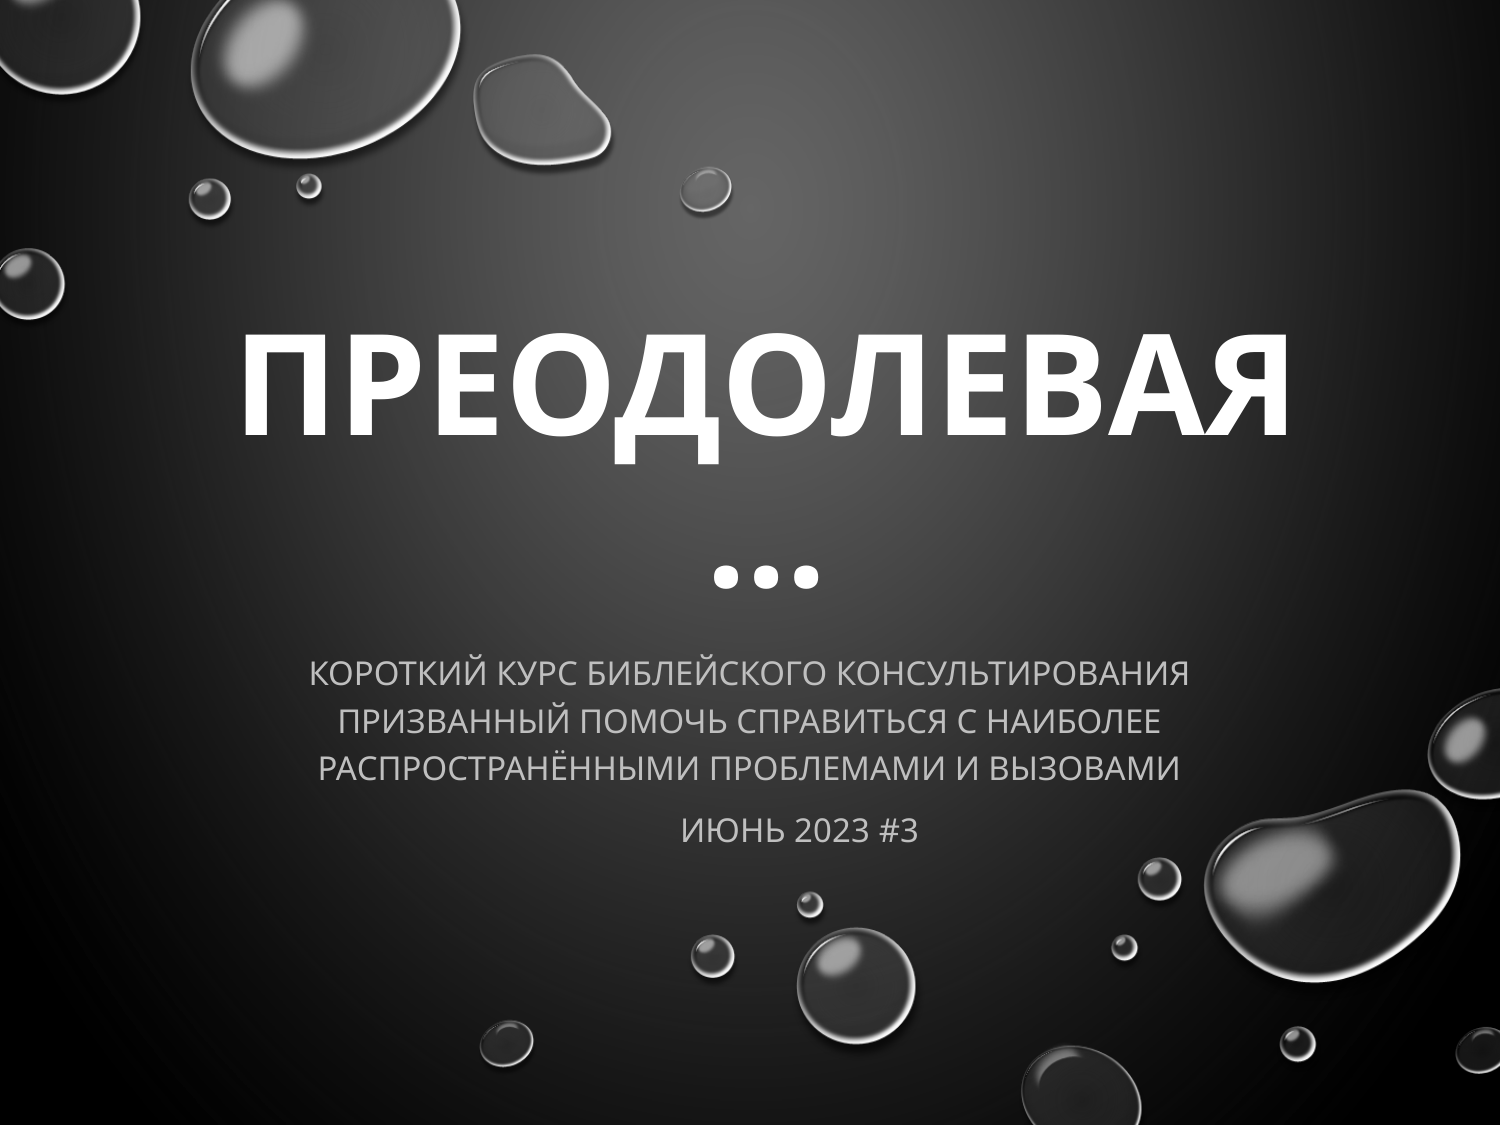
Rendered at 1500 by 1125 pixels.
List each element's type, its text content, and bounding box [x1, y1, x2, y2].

title Преодолевая… [215, 213, 1318, 625]
picture [0, 0, 1500, 1125]
subtitle Короткий Курс библейского консультирования призванный помочь справиться с наиболее распространёнными проблемами и вызовами июнь 2023 #3 [215, 637, 1285, 863]
